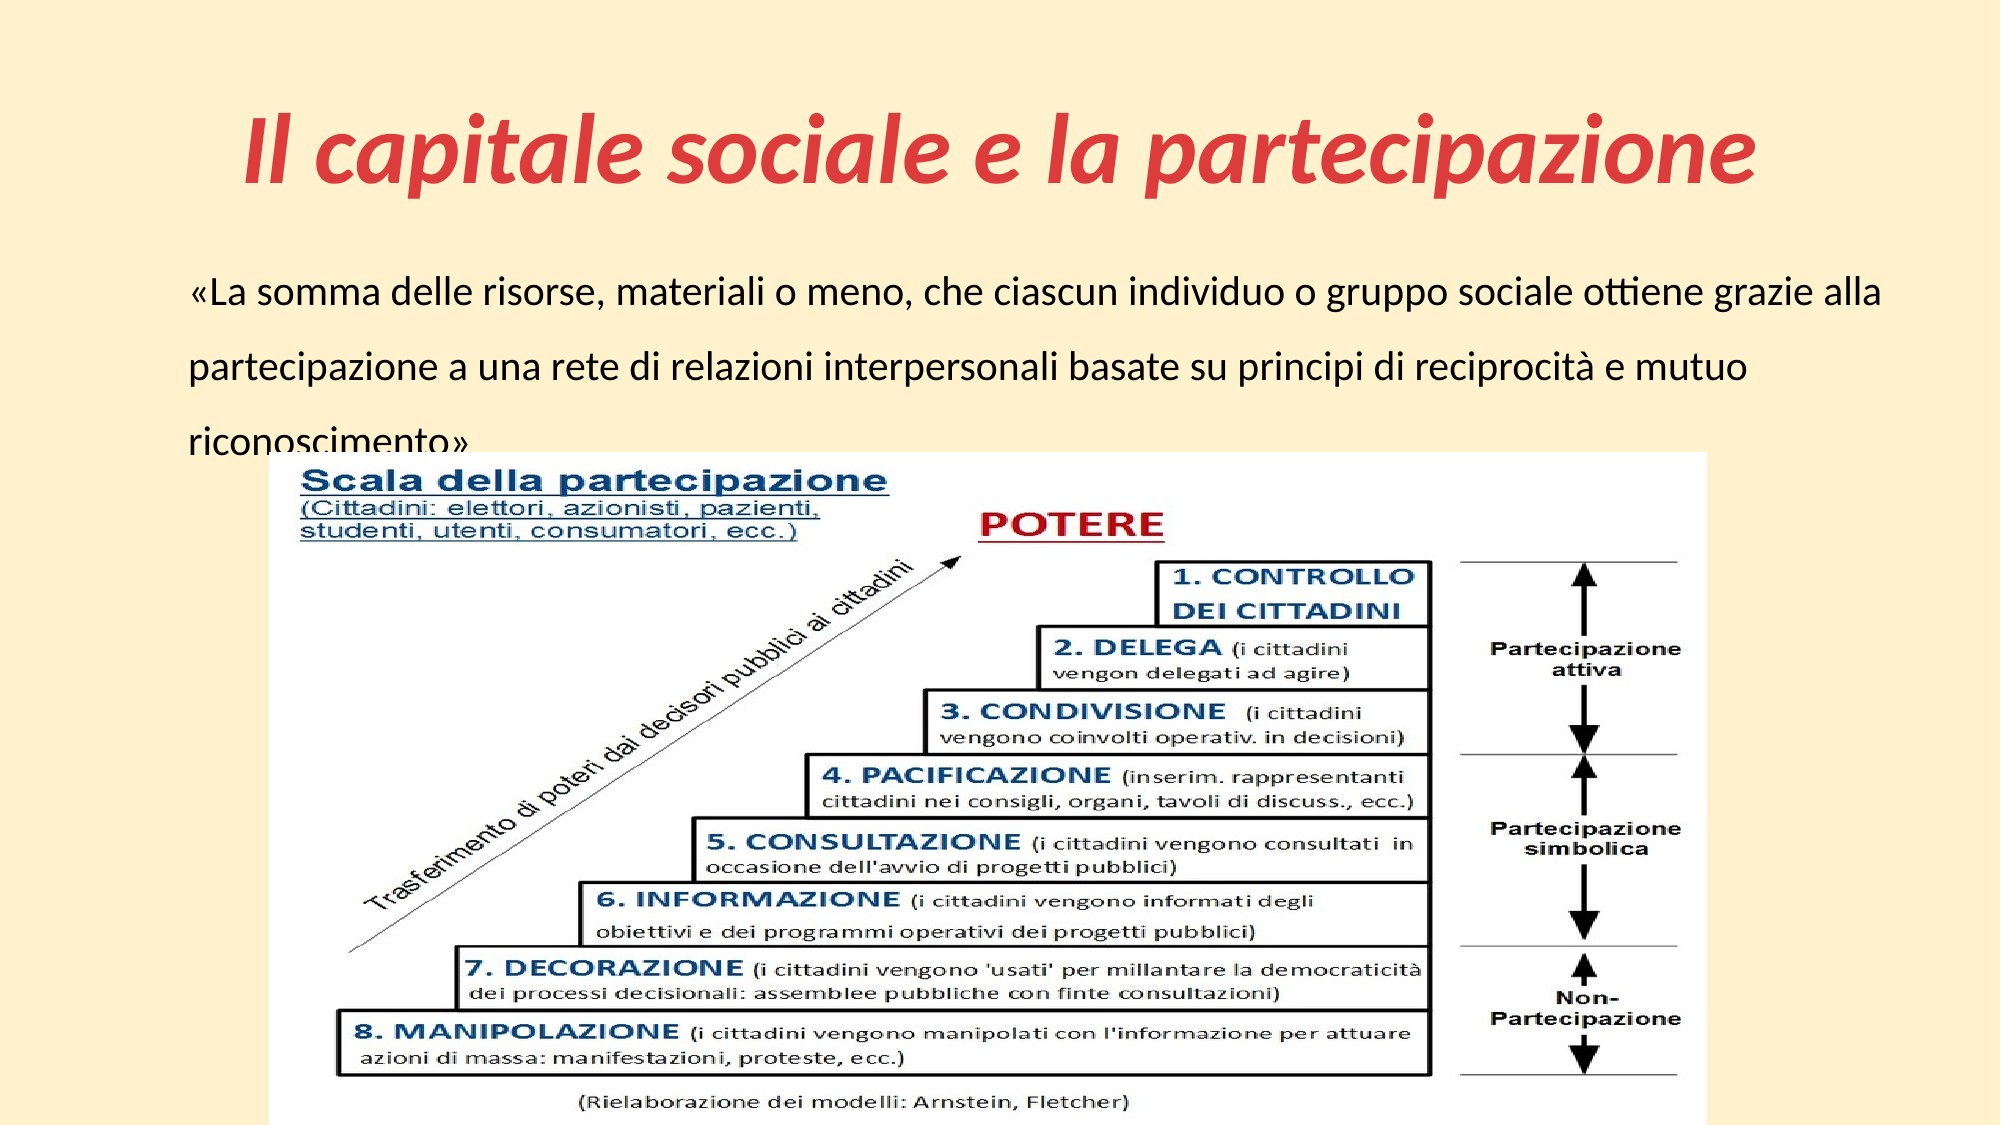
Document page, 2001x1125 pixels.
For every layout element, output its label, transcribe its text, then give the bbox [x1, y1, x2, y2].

title Il capitale sociale e la partecipazione [68, 64, 1932, 190]
picture [269, 452, 1707, 1125]
list «La somma delle risorse, materiali o meno, che ciascun individuo o gruppo sociale ottiene grazie alla partecipazione a una rete di relazioni interpersonali basate su principi di reciprocità e mutuo riconoscimento» [68, 218, 1932, 1053]
